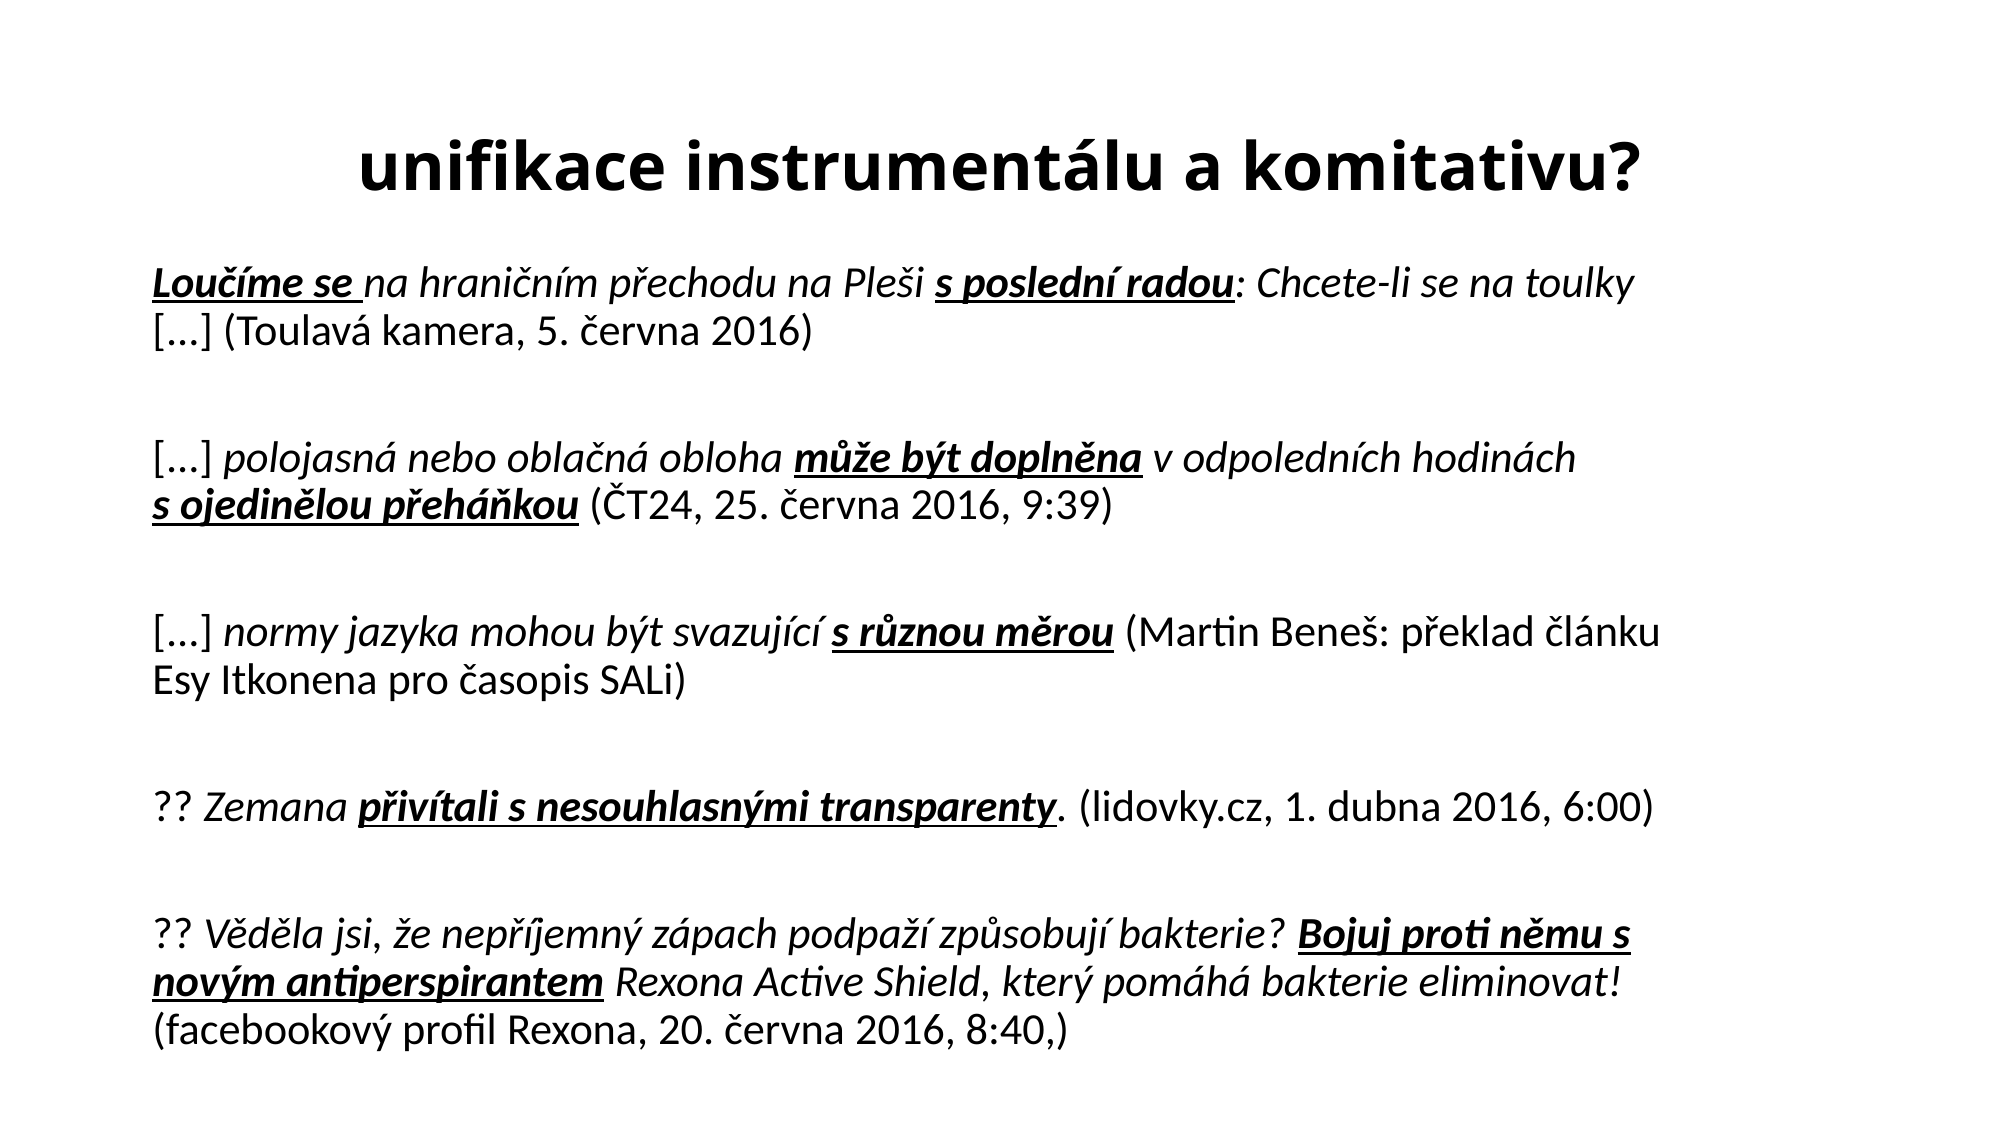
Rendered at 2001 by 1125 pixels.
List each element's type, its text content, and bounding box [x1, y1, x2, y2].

list Loučíme se na hraničním přechodu na Pleši s poslední radou: Chcete-li se na toulky [...] (Toulavá kamera, 5. června 2016) [...] polojasná nebo oblačná obloha může být doplněna v odpoledních hodinách s ojedinělou přeháňkou (ČT24, 25. června 2016, 9:39) [...] normy jazyka mohou být svazující s různou měrou (Martin Beneš: překlad článku Esy Itkonena pro časopis SALi) ?? Zemana přivítali s nesouhlasnými transparenty. (lidovky.cz, 1. dubna 2016, 6:00) ?? Věděla jsi, že nepříjemný zápach podpaží způsobují bakterie? Bojuj proti němu s novým antiperspirantem Rexona Active Shield, který pomáhá bakterie eliminovat! (facebookový profil Rexona, 20. června 2016, 8:40,) [137, 251, 1685, 1077]
title unifikace instrumentálu a komitativu? [137, 59, 1863, 278]
